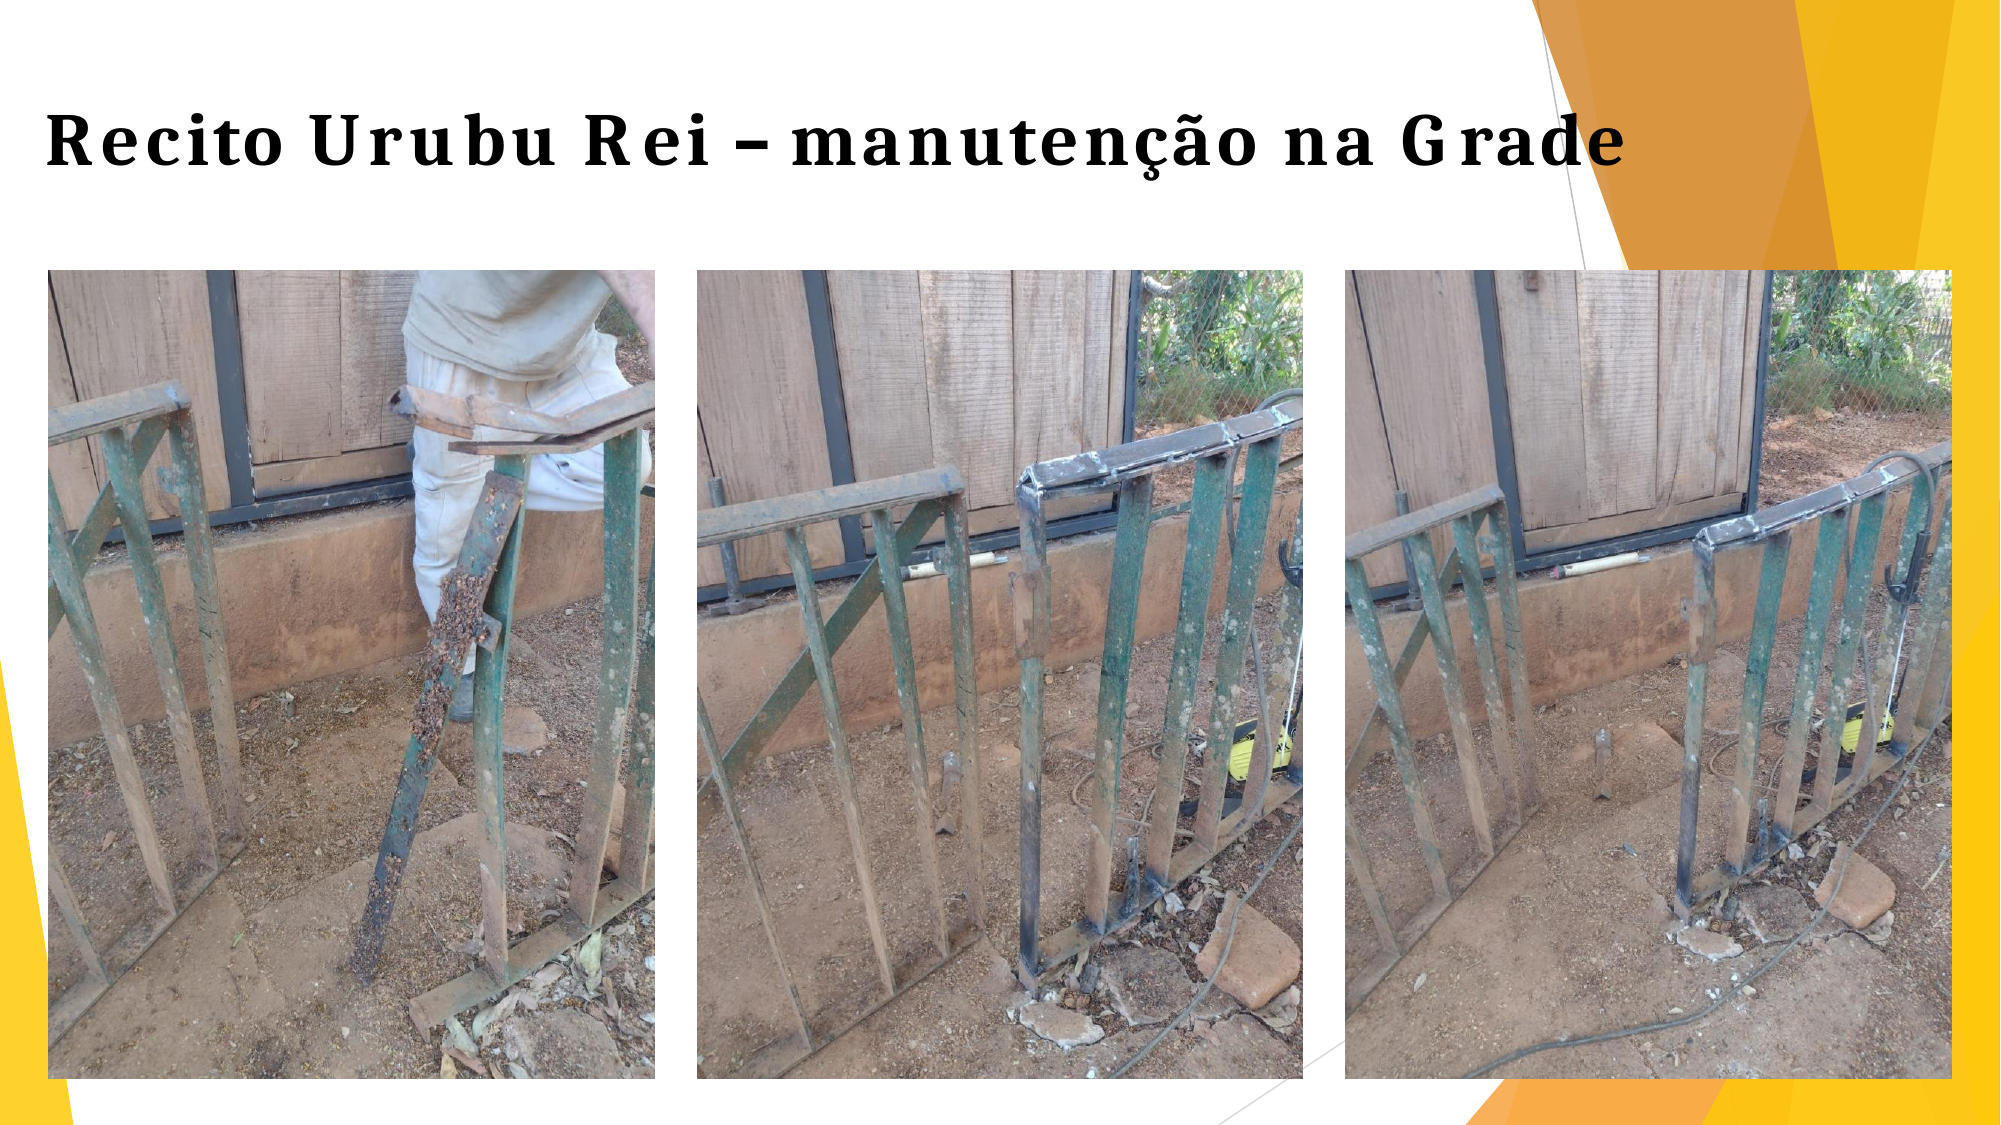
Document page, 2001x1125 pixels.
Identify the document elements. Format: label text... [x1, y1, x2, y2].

title Recito Urubu Rei – manutenção na Grade [43, 88, 1669, 279]
picture [1345, 270, 1953, 1080]
picture [696, 270, 1304, 1079]
picture [48, 270, 655, 1079]
